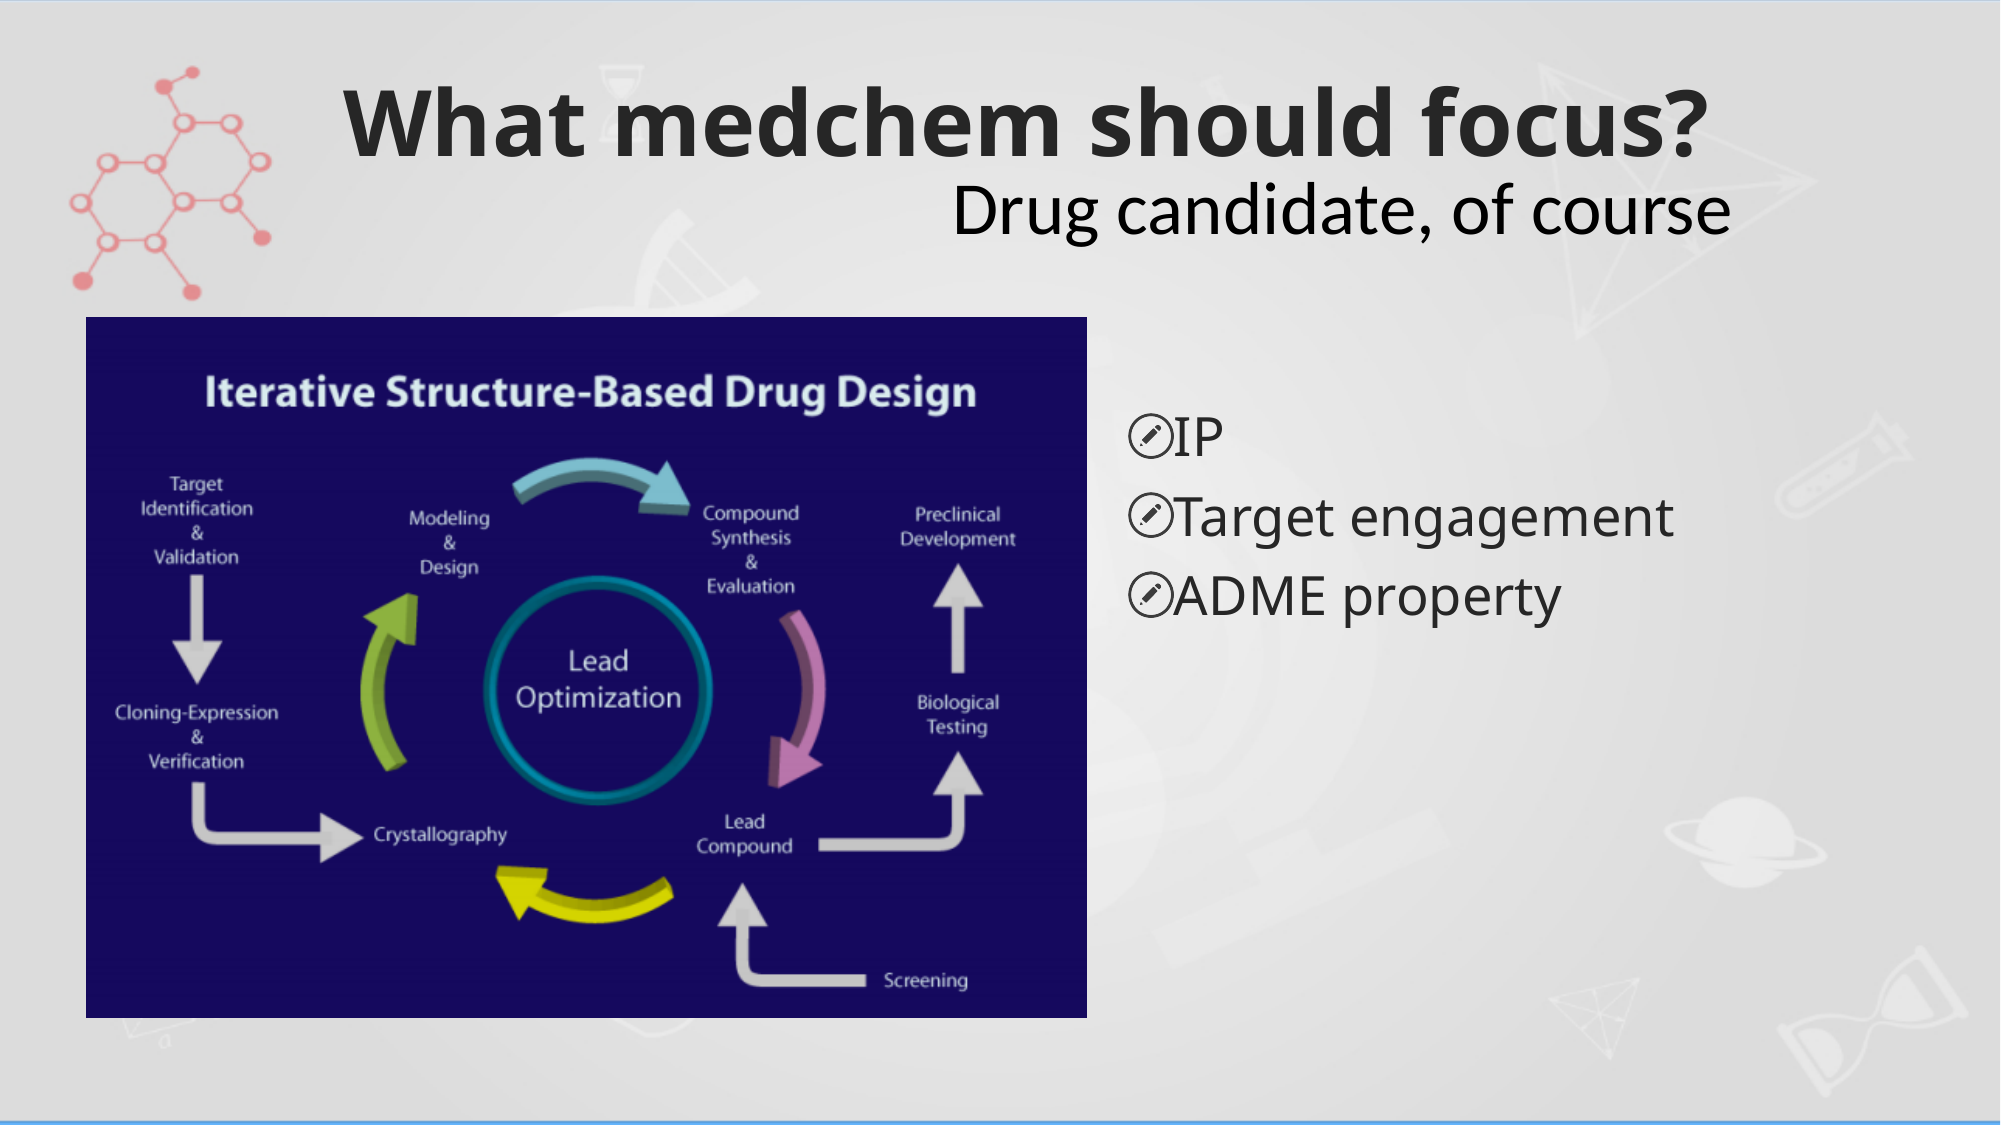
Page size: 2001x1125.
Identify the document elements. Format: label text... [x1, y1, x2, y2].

picture [1128, 413, 1174, 459]
text_box Drug candidate, of course [938, 152, 1869, 258]
picture [0, 0, 2001, 1125]
title What medchem should focus? [320, 62, 1733, 192]
picture [1128, 571, 1174, 618]
picture [1128, 492, 1174, 538]
list IP Target engagement ADME property [1113, 402, 2000, 1125]
